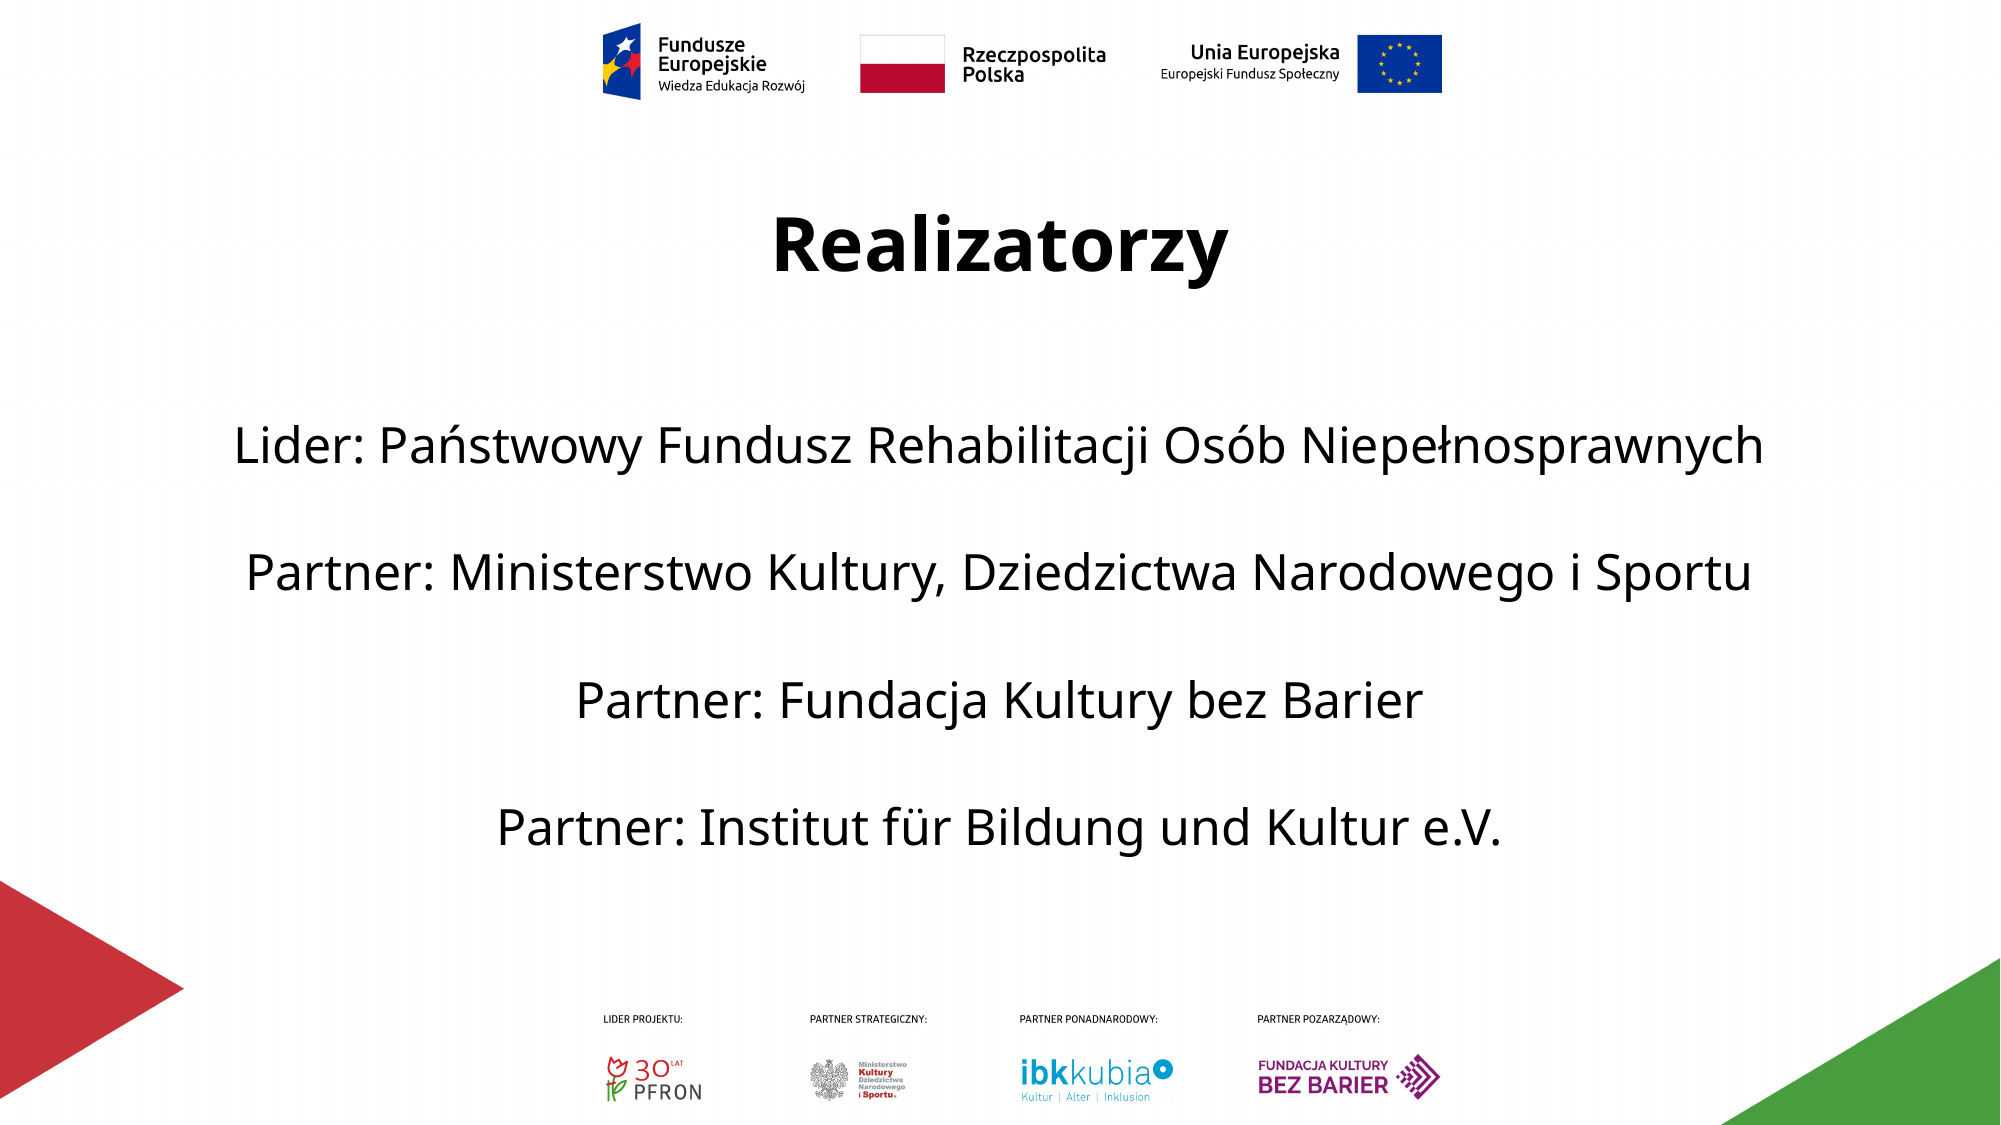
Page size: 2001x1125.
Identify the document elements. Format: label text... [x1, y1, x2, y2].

list Lider: Państwowy Fundusz Rehabilitacji Osób Niepełnosprawnych Partner: Ministerstwo Kultury, Dziedzictwa Narodowego i Sportu Partner: Fundacja Kultury bez Barier Partner: Institut für Bildung und Kultur e.V. [137, 375, 1863, 914]
picture [0, 0, 2001, 1125]
title Realizatorzy [137, 164, 1863, 330]
